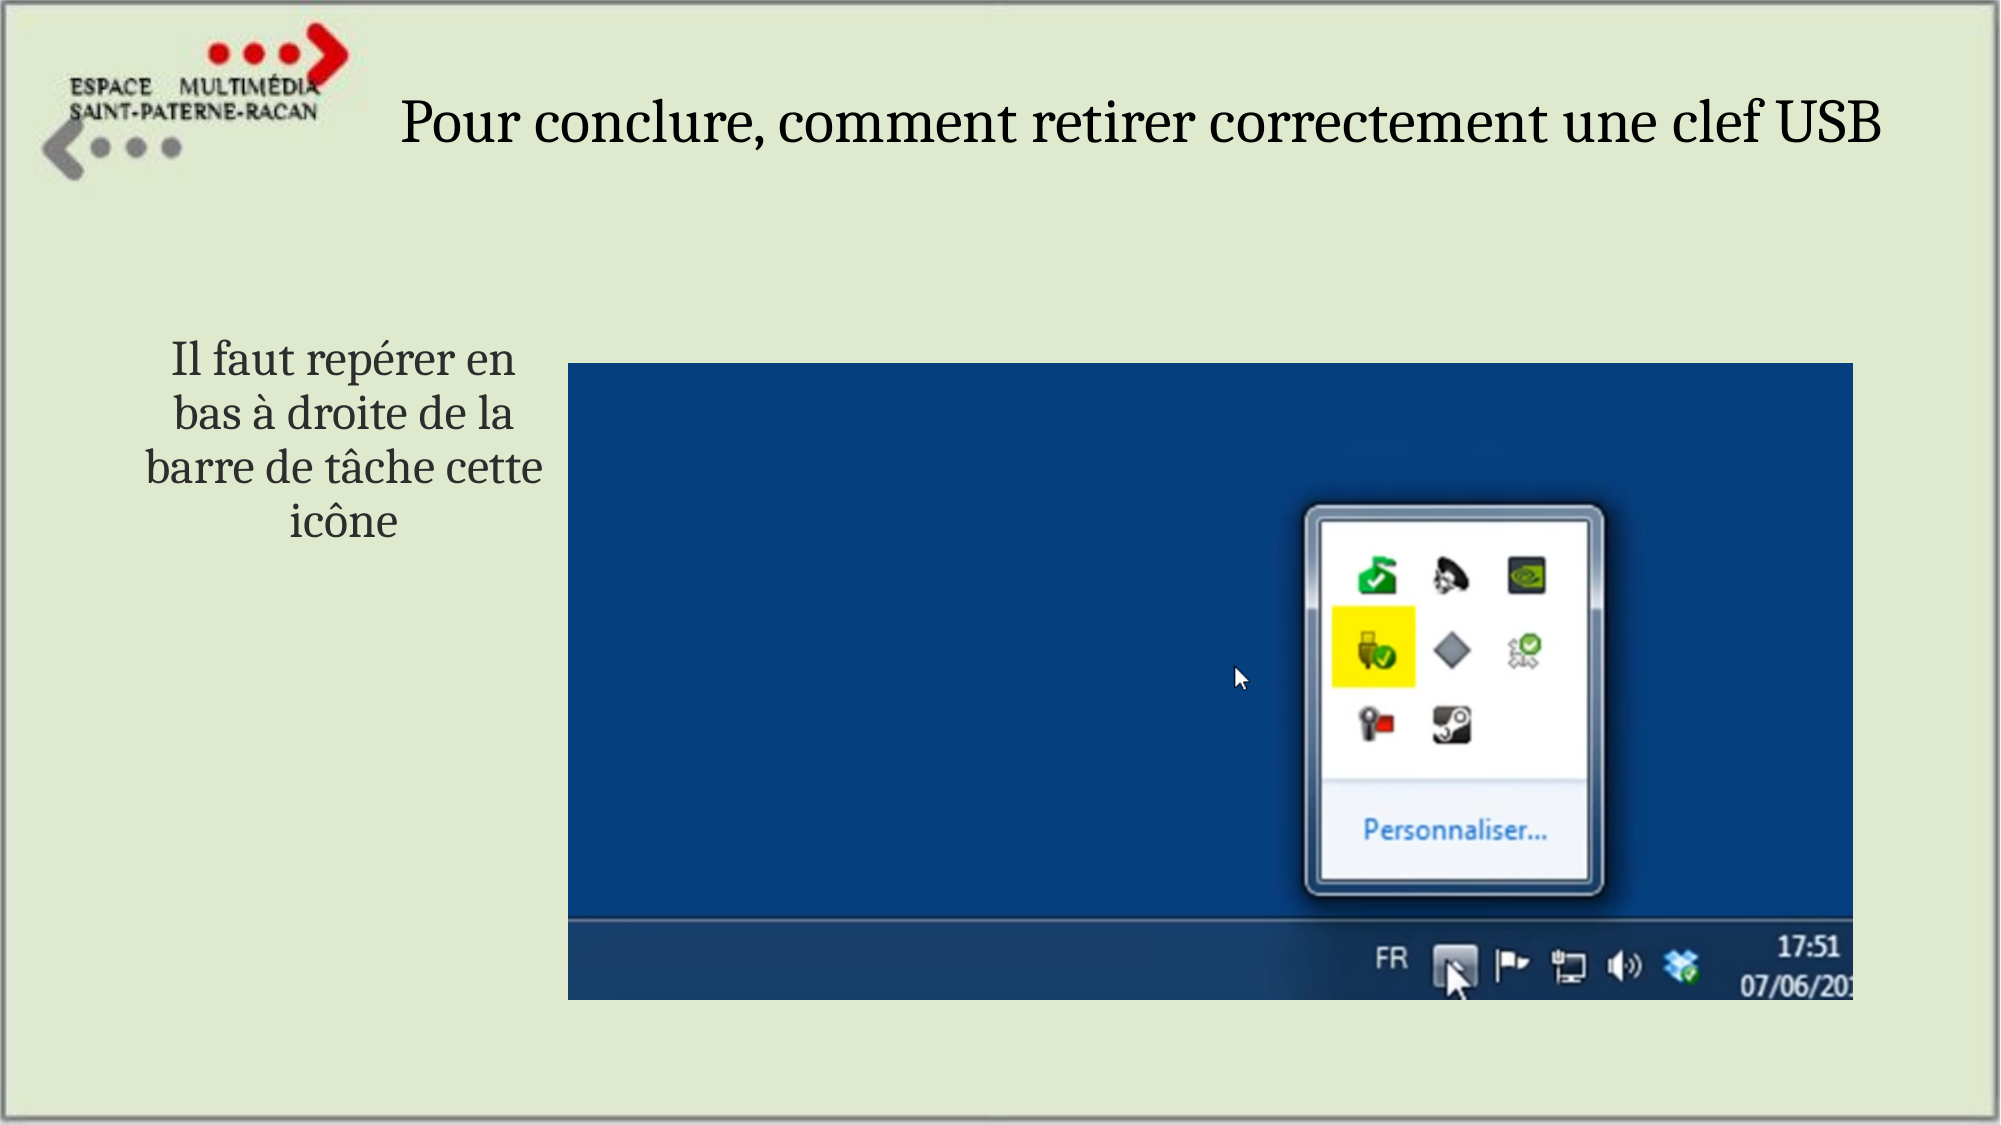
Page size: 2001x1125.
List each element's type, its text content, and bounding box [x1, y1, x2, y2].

list Il faut repérer en bas à droite de la barre de tâche cette icône [119, 324, 569, 1039]
title Pour conclure, comment retirer correctement une clef USB [385, 59, 1923, 278]
picture [0, 0, 2001, 1125]
